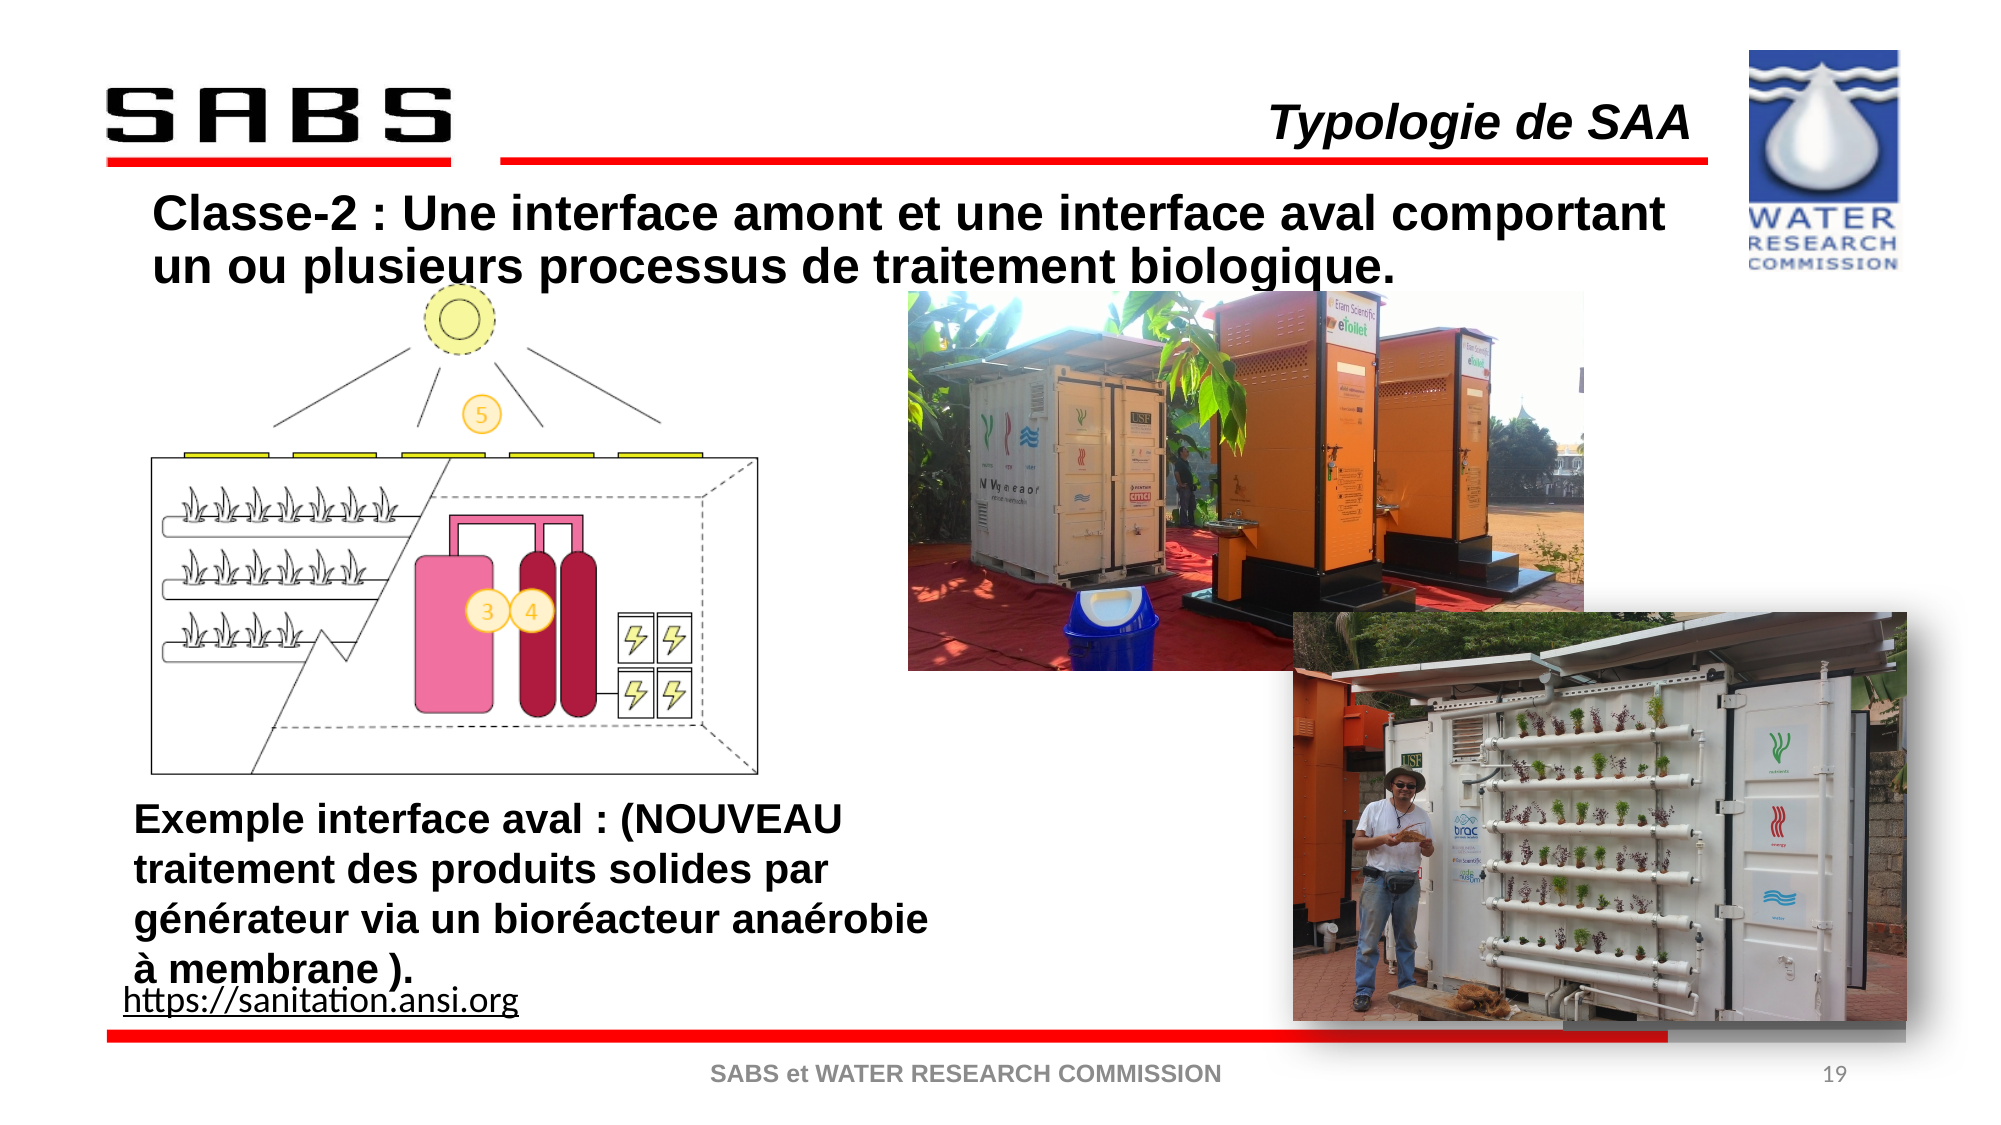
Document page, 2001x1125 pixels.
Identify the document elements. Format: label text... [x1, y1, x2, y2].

text_box Exemple interface aval : (NOUVEAU traitement des produits solides par générateur via un bioréacteur anaérobie à membrane ). [118, 784, 973, 1000]
picture [106, 84, 459, 167]
picture [118, 235, 784, 792]
text_box https://sanitation.ansi.org [108, 967, 543, 1028]
picture [1749, 50, 1906, 272]
list Typologie de SAA [861, 22, 1708, 158]
list Classe-2 : Une interface amont et une interface aval comportant un ou plusieurs processus de traitement biologique. [137, 179, 1708, 1014]
picture [908, 291, 1907, 1021]
slide_number 19 [1412, 1068, 1863, 1103]
